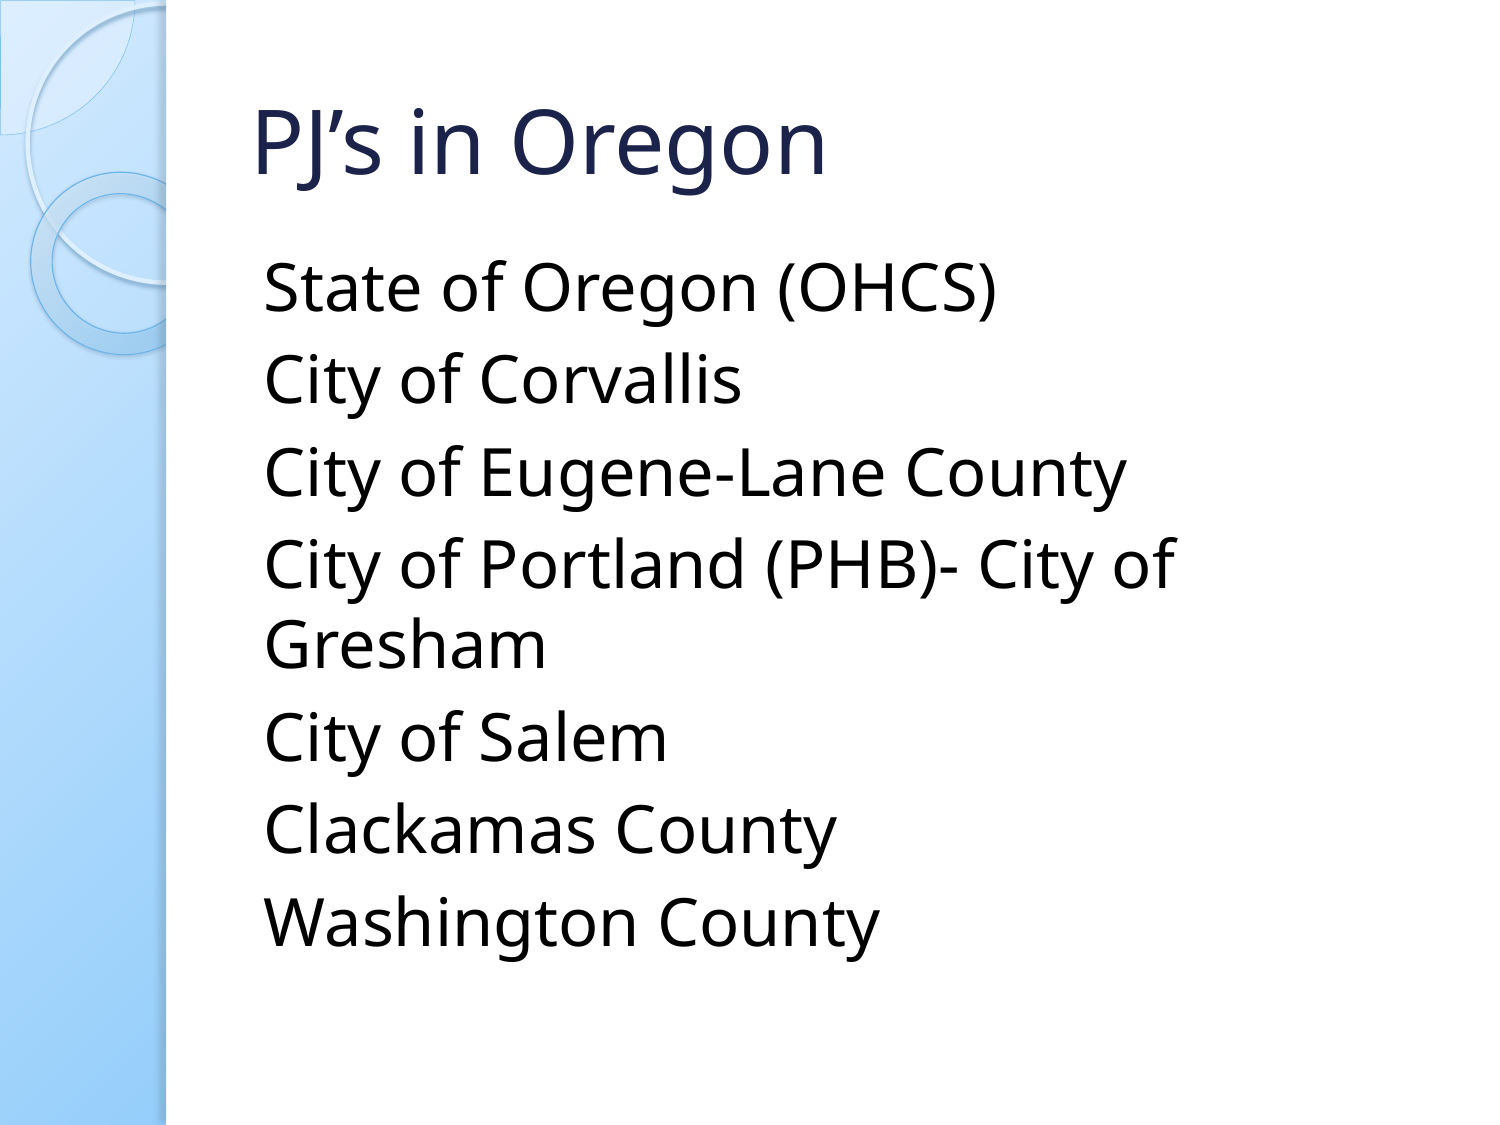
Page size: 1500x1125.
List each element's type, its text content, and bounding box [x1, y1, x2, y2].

title PJ’s in Oregon [235, 45, 1466, 233]
list State of Oregon (OHCS) City of Corvallis City of Eugene-Lane County City of Portland (PHB)- City of Gresham City of Salem Clackamas County Washington County [235, 237, 1466, 1025]
